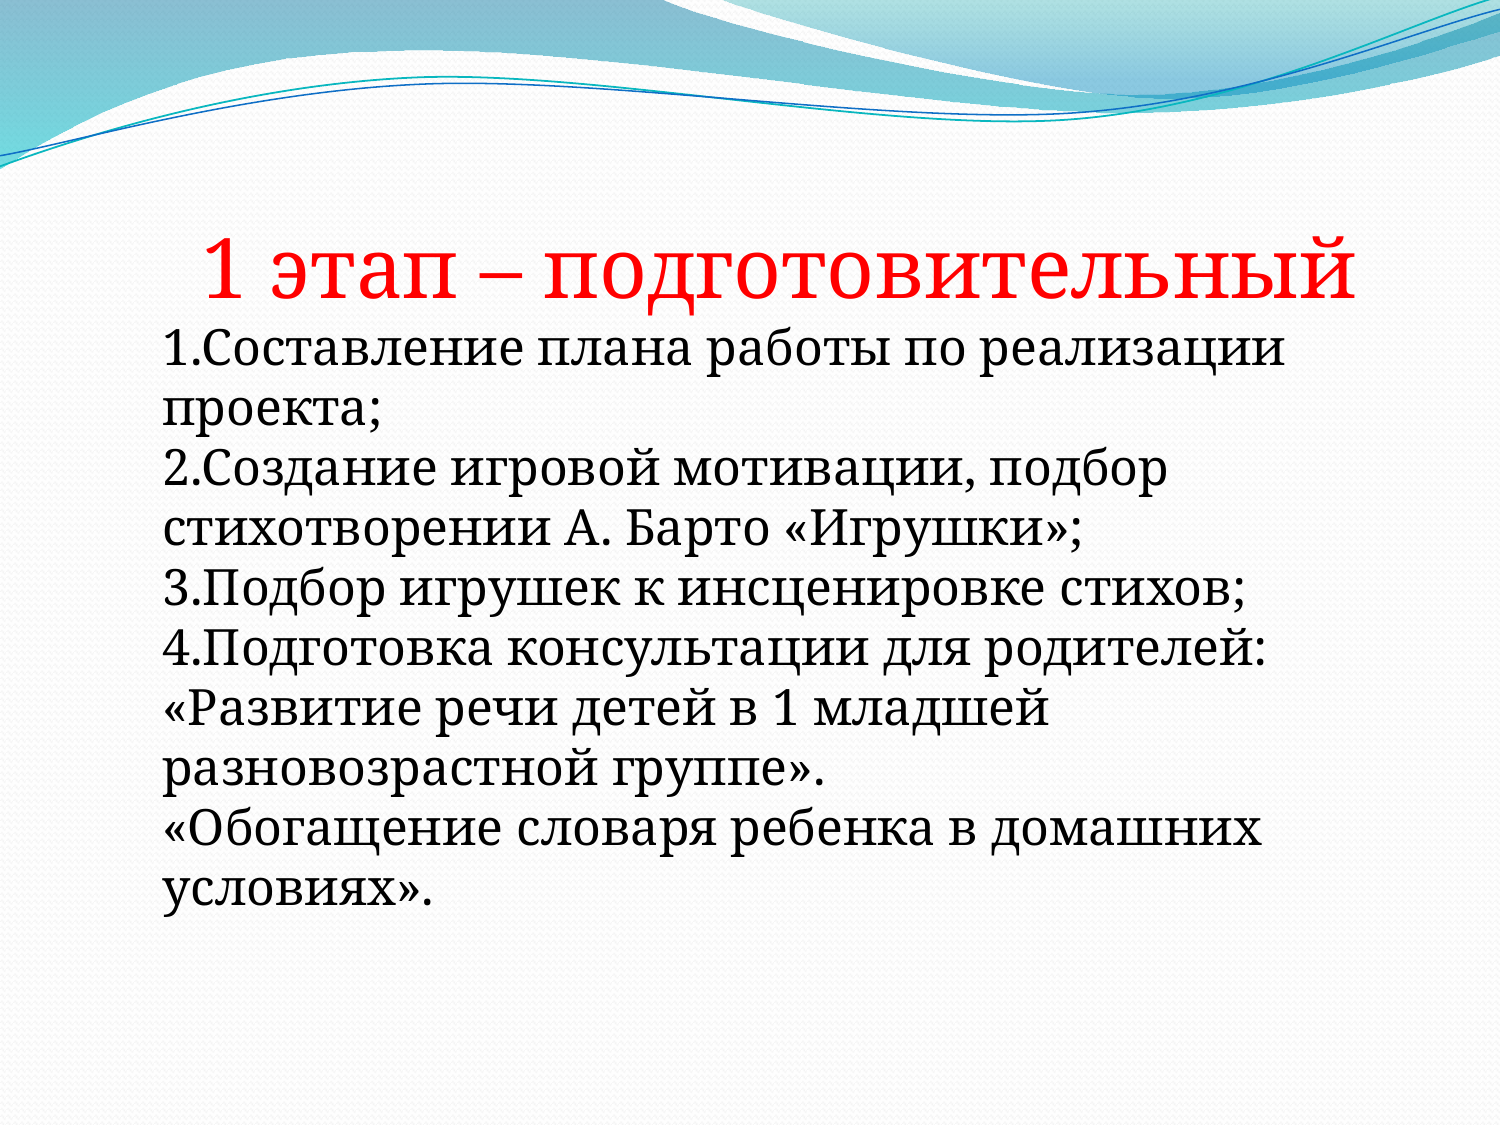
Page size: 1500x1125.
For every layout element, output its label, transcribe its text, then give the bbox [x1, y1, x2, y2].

text_box 1 этап – подготовительный 1.Составление плана работы по реализации проекта; 2.Создание игровой мотивации, подбор стихотворении А. Барто «Игрушки»; 3.Подбор игрушек к инсценировке стихов; 4.Подготовка консультации для родителей: «Развитие речи детей в 1 младшей разновозрастной группе». «Обогащение словаря ребенка в домашних условиях». [147, 208, 1412, 923]
